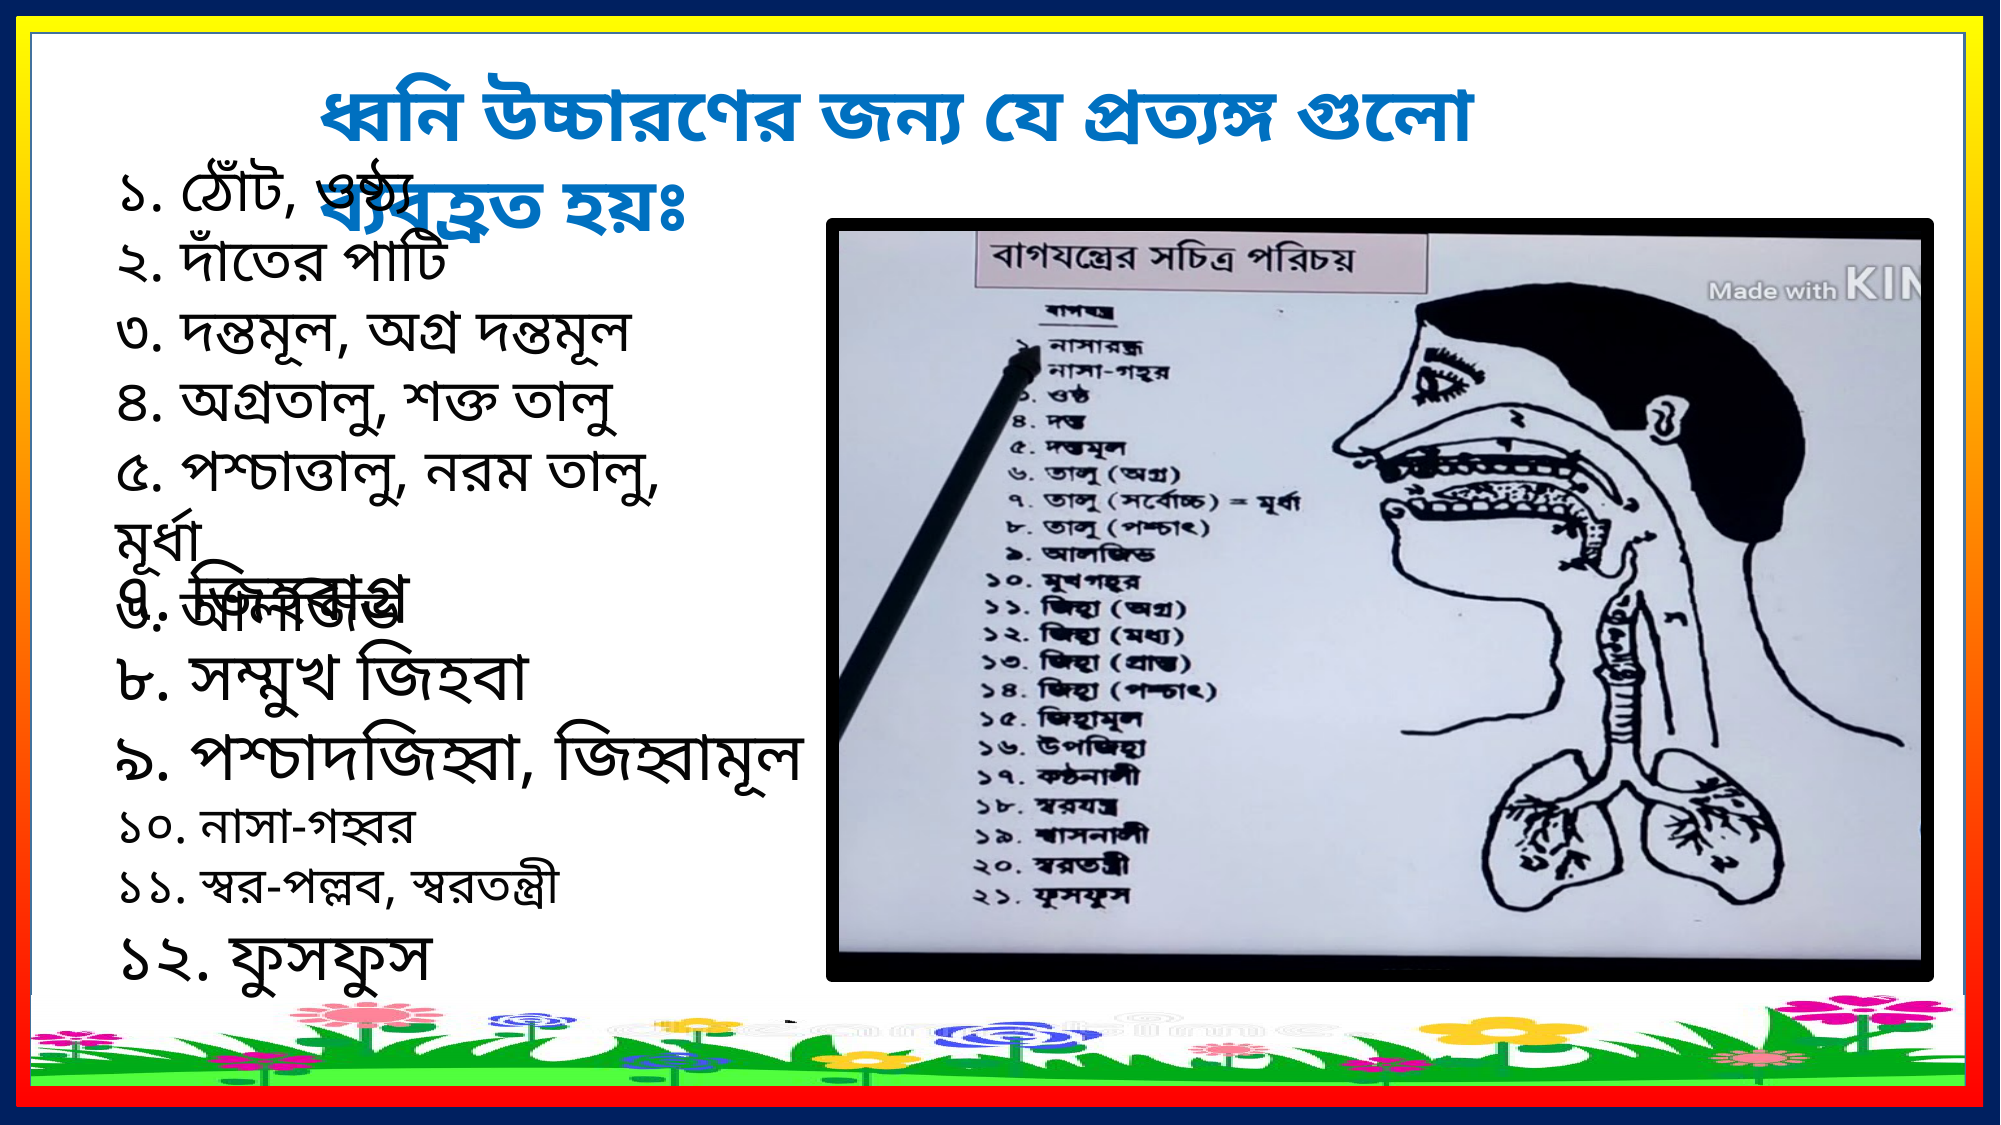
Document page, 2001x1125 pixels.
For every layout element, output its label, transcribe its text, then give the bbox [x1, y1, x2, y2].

picture [31, 995, 1965, 1086]
text_box ১. ঠোঁট, ওষ্ঠ্য ২. দাঁতের পাটি ৩. দন্তমূল, অগ্র দন্তমূল ৪. অগ্রতালু, শক্ত তালু ৫. পশ্চাত্তালু, নরম তালু, মূর্ধা ৬. আলজিভ [100, 145, 775, 546]
text_box ধ্বনি উচ্চারণের জন্য যে প্রত্যঙ্গ গুলো ব্যবহ্রত হয়ঃ [304, 59, 1500, 254]
text_box ৭. জিহবাগ্র ৮. সম্মুখ জিহবা ৯. পশ্চাদজিহ্বা, জিহ্বামূল ১০. নাসা-গহ্বর ১১. স্বর-পল্লব, স্বরতন্ত্রী ১২. ফুসফুস [100, 546, 880, 1001]
picture [838, 230, 1922, 970]
